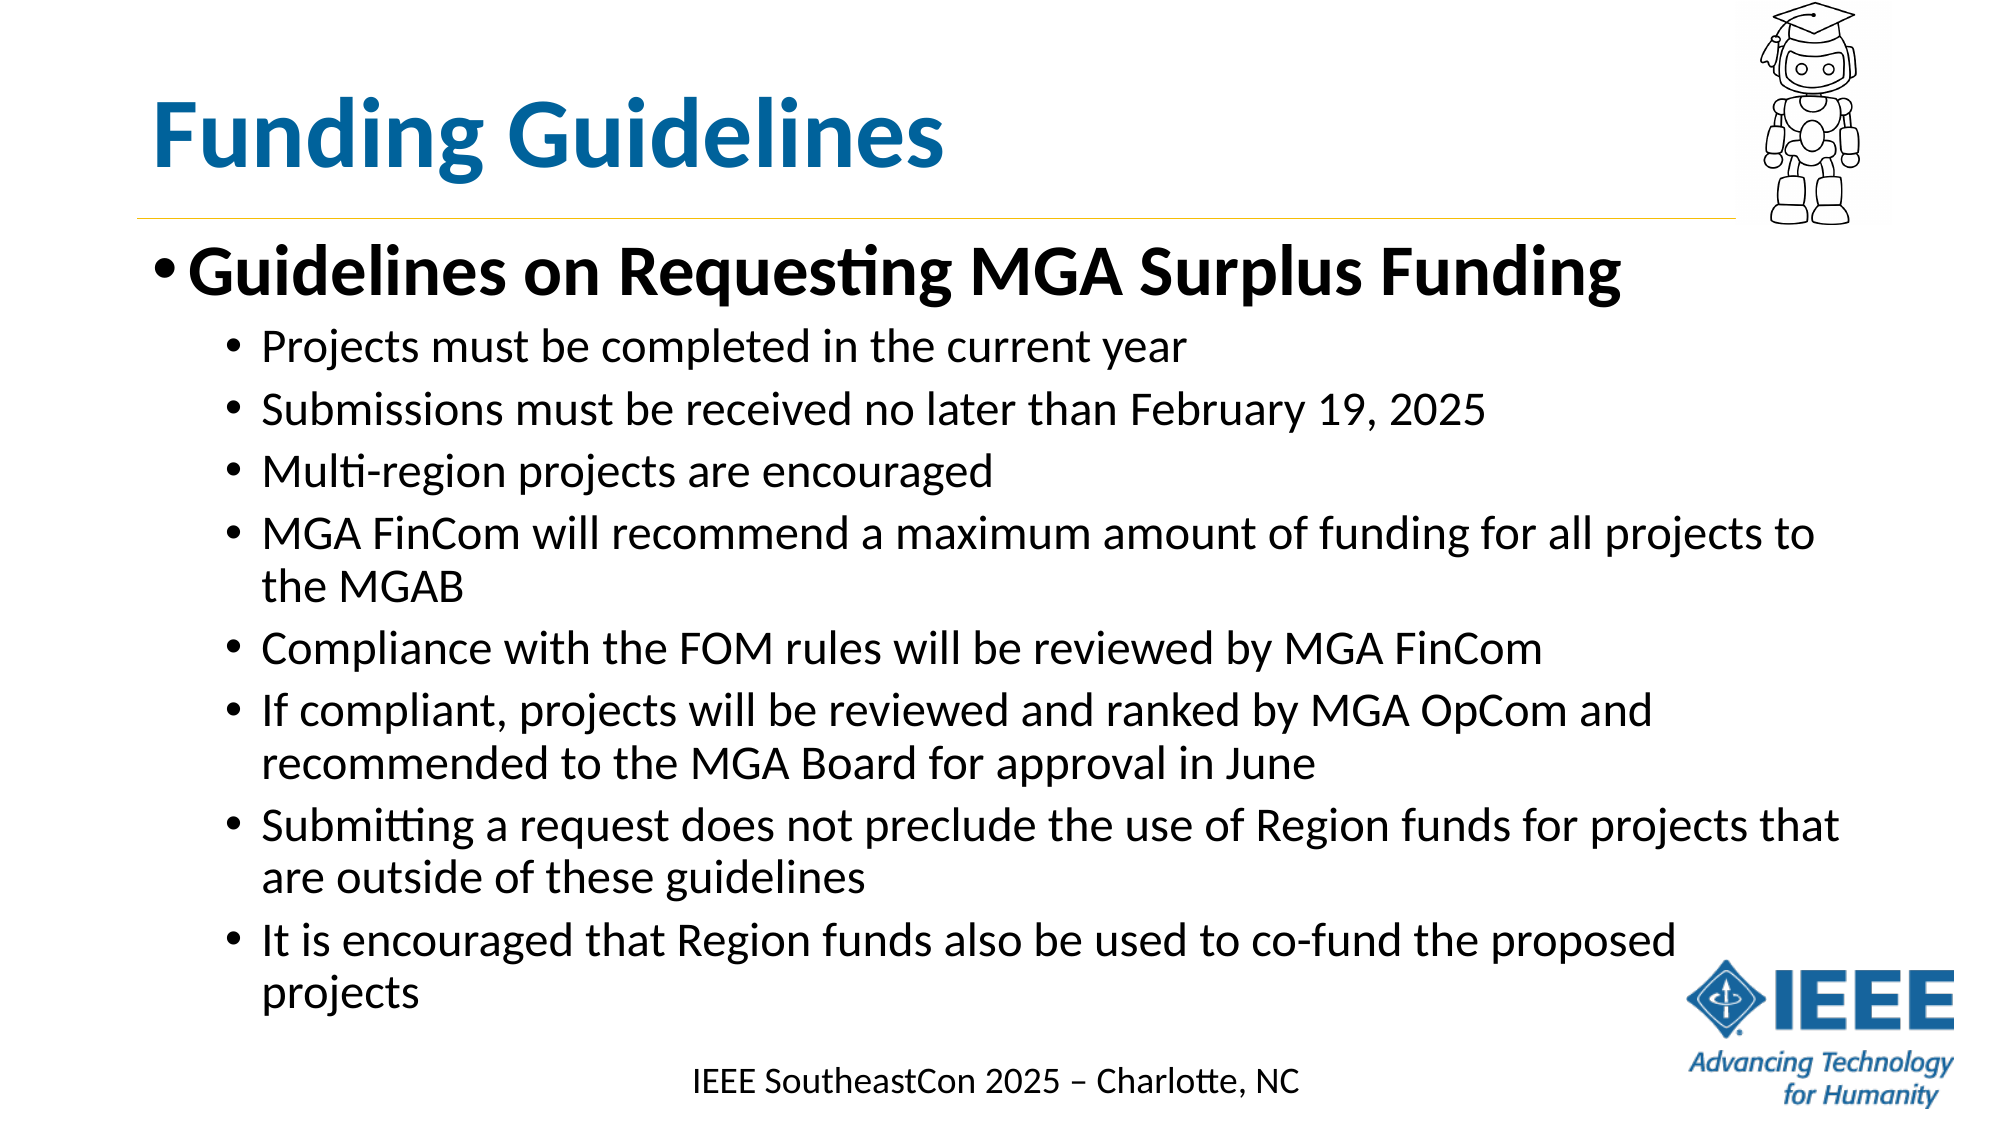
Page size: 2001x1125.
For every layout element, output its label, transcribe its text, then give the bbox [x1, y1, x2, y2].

title Funding Guidelines [137, 59, 1677, 210]
picture [1686, 959, 1954, 1109]
list Guidelines on Requesting MGA Surplus Funding Projects must be completed in the current year Submissions must be received no later than February 19, 2025 Multi-region projects are encouraged MGA FinCom will recommend a maximum amount of funding for all projects to the MGAB Compliance with the FOM rules will be reviewed by MGA FinCom If compliant, projects will be reviewed and ranked by MGA OpCom and recommended to the MGA Board for approval in June Submitting a request does not preclude the use of Region funds for projects that are outside of these guidelines It is encouraged that Region funds also be used to co-fund the proposed projects [137, 224, 1863, 1035]
